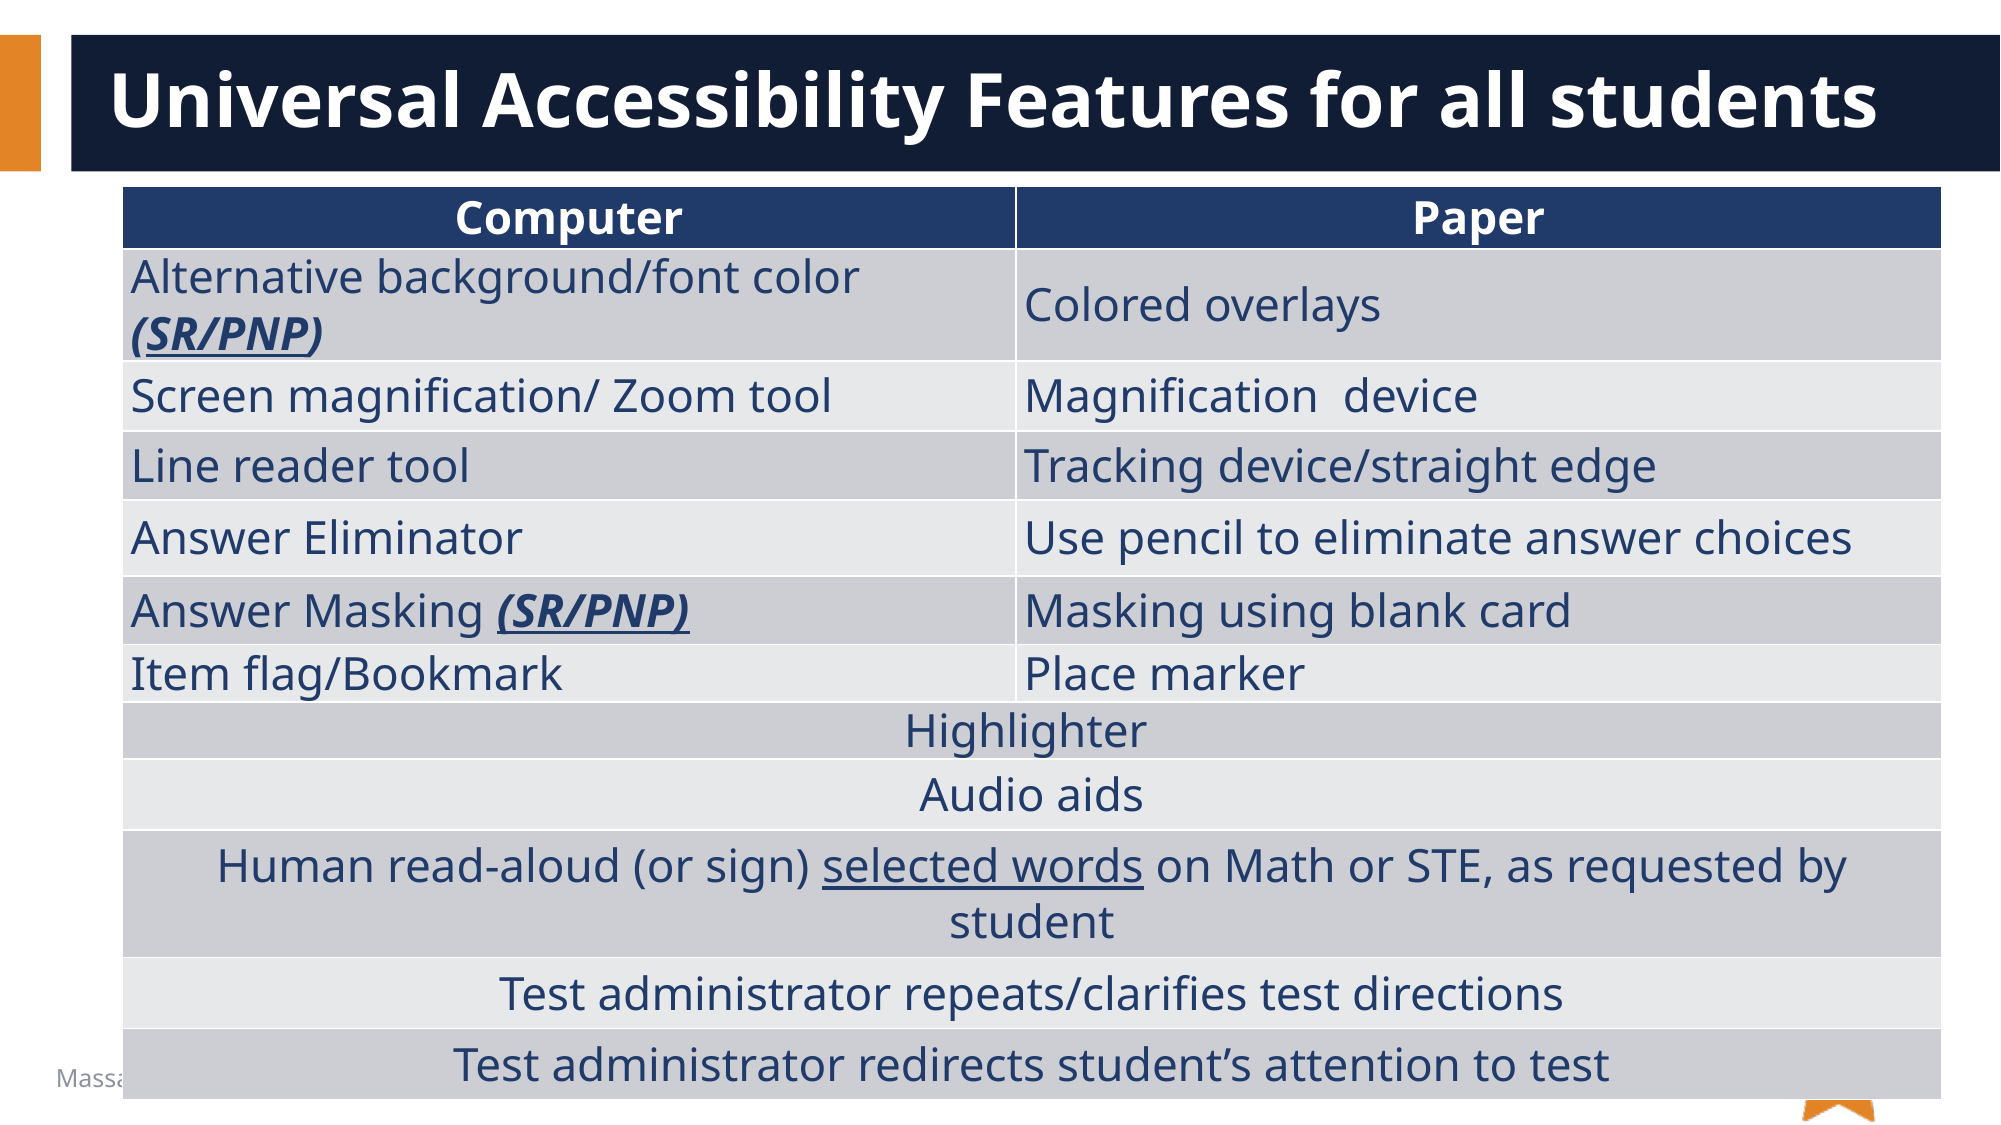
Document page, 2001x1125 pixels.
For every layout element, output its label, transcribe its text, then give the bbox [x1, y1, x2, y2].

table_cell Highlighter [123, 703, 1941, 758]
table_cell Magnification device [1017, 362, 1941, 430]
table_cell Answer Masking (SR/PNP) [123, 577, 1015, 644]
table_cell Human read-aloud (or sign) selected words on Math or STE, as requested by student [123, 831, 1941, 957]
table_header Paper [1017, 187, 1941, 248]
table_cell Test administrator redirects student’s attention to test [123, 1029, 1941, 1099]
table_cell Tracking device/straight edge [1017, 432, 1941, 499]
table_cell Masking using blank card [1017, 577, 1941, 644]
table_header Computer [123, 187, 1015, 248]
table_cell Screen magnification/ Zoom tool [123, 362, 1015, 430]
table_cell Line reader tool [123, 432, 1015, 499]
table_cell Item flag/Bookmark [123, 645, 1015, 701]
table_cell Test administrator repeats/clarifies test directions [123, 958, 1941, 1028]
title Universal Accessibility Features for all students [93, 47, 1959, 159]
table_cell Answer Eliminator [123, 501, 1015, 575]
table_cell Colored overlays [1017, 250, 1941, 360]
table_cell Use pencil to eliminate answer choices [1017, 501, 1941, 575]
table_cell Alternative background/font color (SR/PNP) [123, 250, 1015, 360]
table_cell Audio aids [123, 760, 1941, 829]
picture [1783, 1100, 1909, 1125]
table_cell Place marker [1017, 645, 1941, 701]
